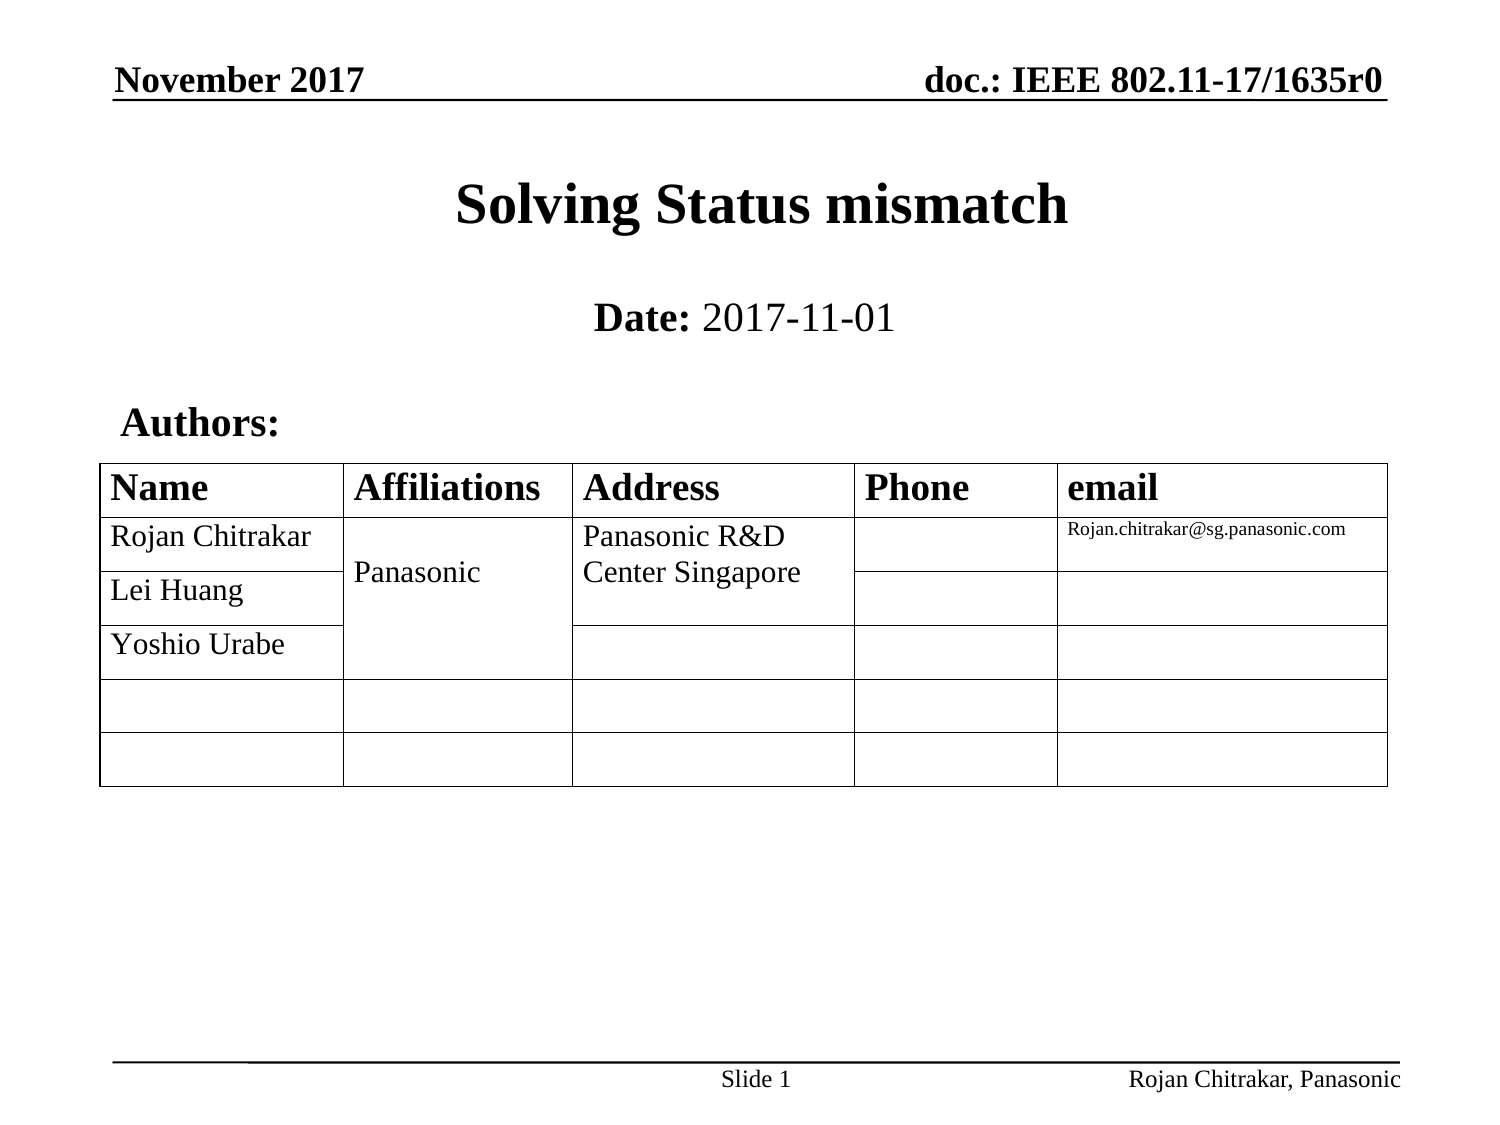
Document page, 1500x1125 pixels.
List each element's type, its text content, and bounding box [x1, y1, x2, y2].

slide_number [114, 54, 425, 100]
list Date: 2017-11-01 [107, 287, 1383, 350]
slide_number Slide 1 [712, 1062, 800, 1093]
footer Rojan Chitrakar, Panasonic [1124, 1062, 1402, 1093]
title Solving Status mismatch [112, 112, 1413, 288]
text_box Authors: [105, 387, 343, 450]
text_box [85, 463, 1426, 927]
